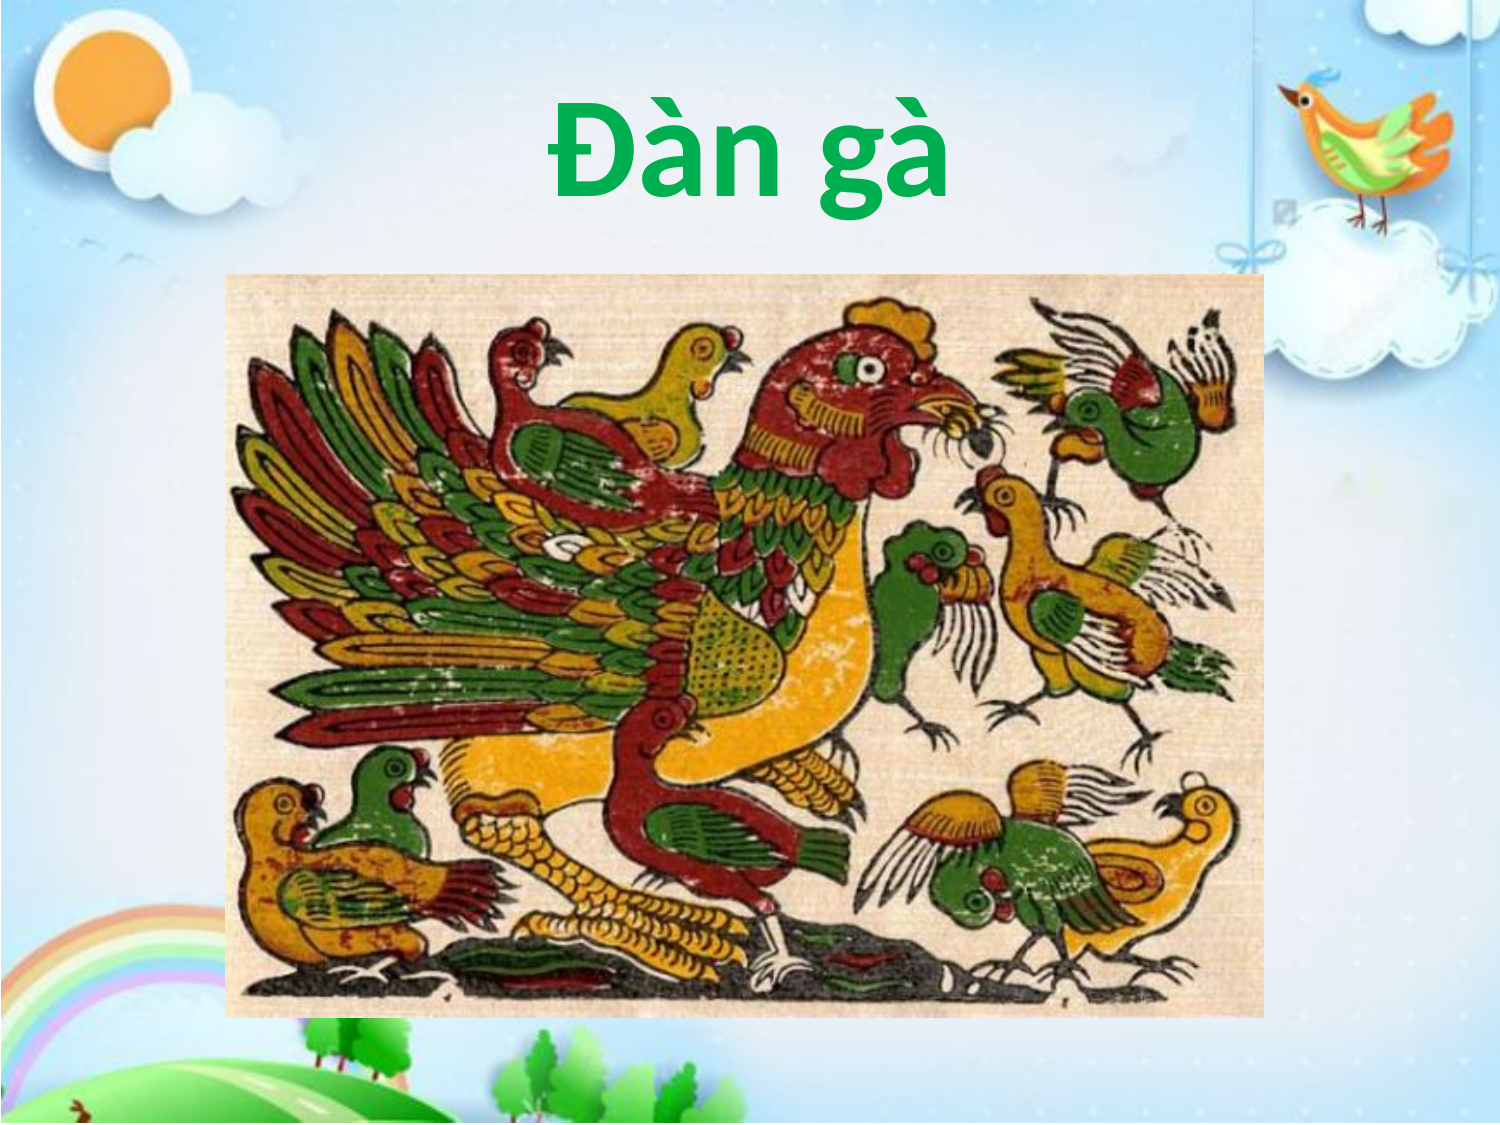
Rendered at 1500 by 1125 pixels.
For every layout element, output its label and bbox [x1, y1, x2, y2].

picture [1, 0, 1500, 1123]
list [224, 274, 1264, 1018]
